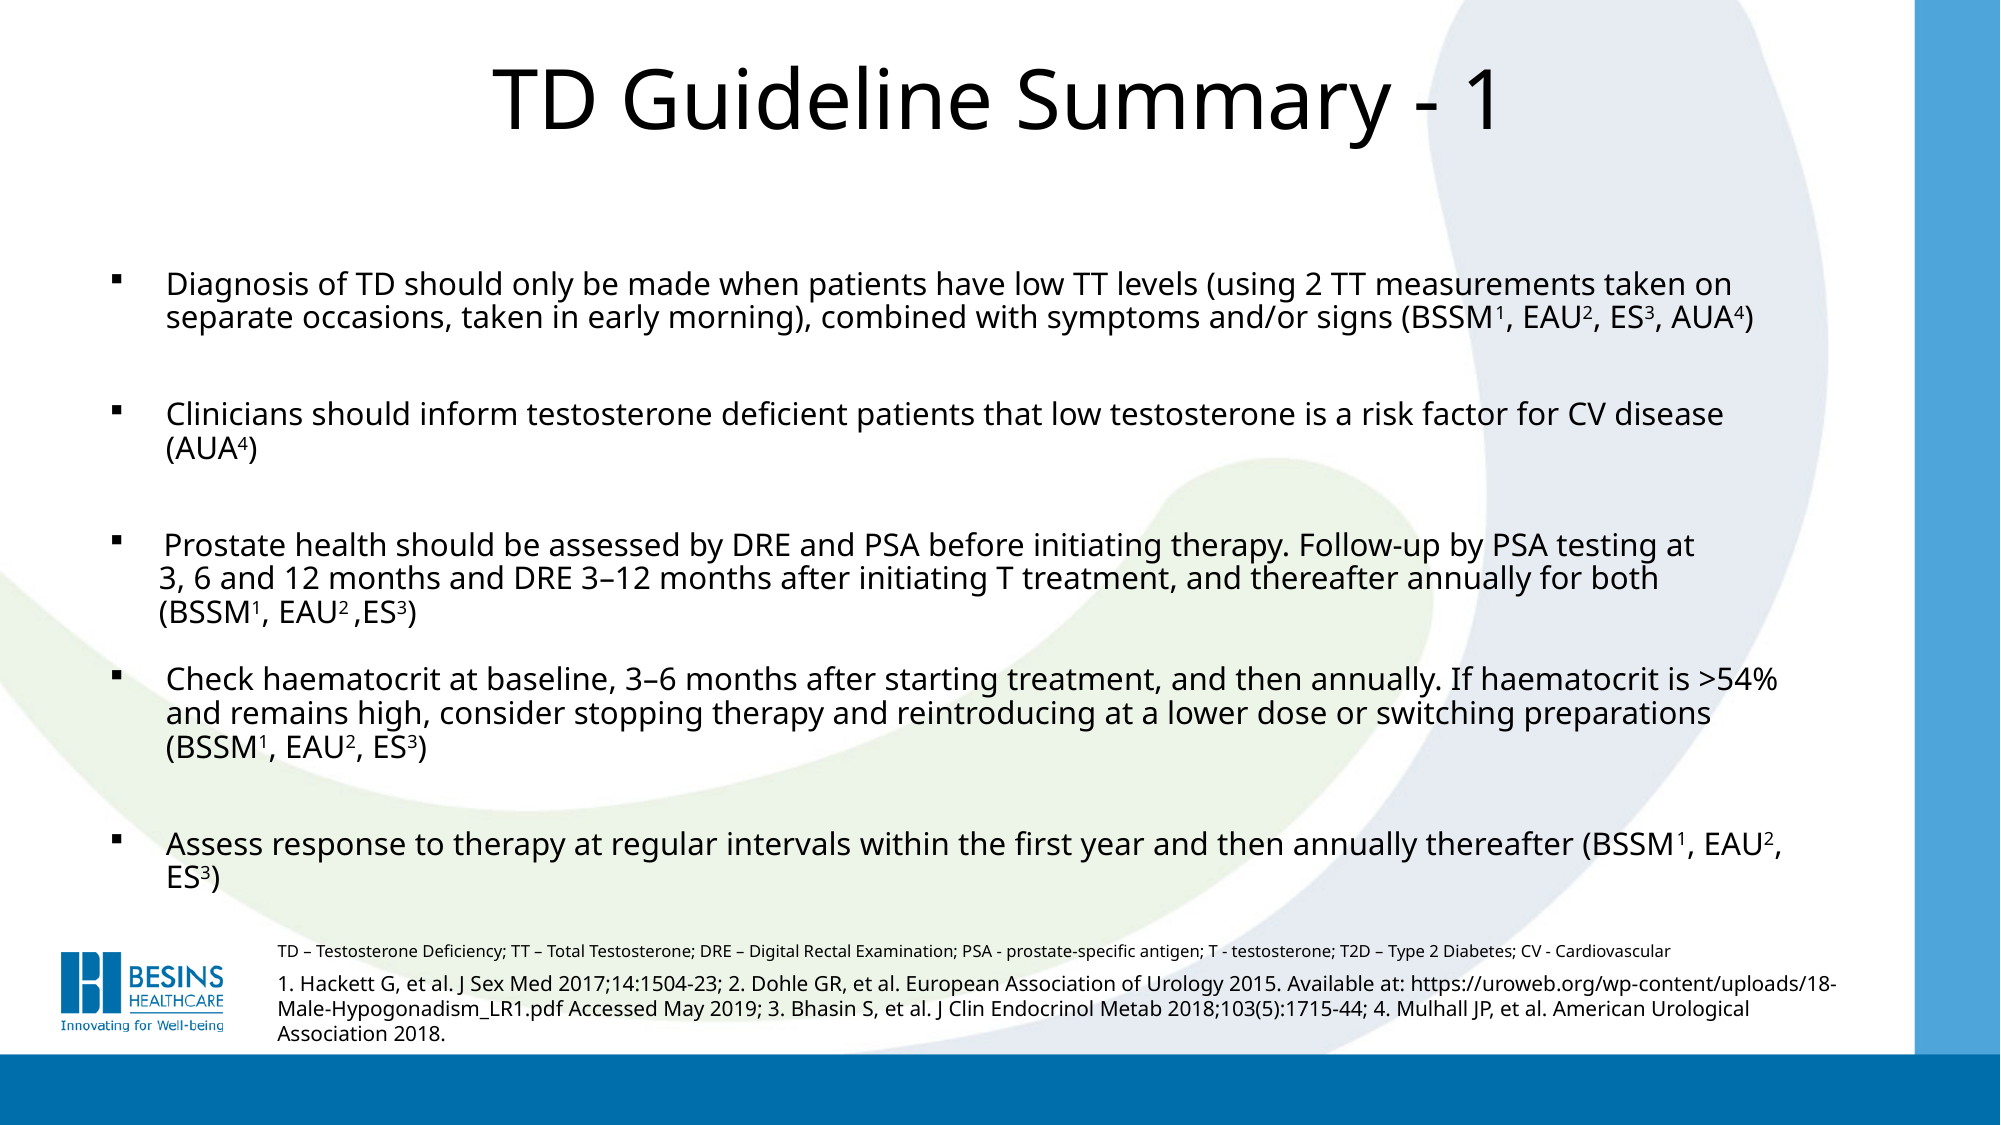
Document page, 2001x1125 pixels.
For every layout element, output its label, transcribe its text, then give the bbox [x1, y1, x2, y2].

text_box 1. Hackett G, et al. J Sex Med 2017;14:1504-23; 2. Dohle GR, et al. European Association of Urology 2015. Available at: https://uroweb.org/wp-content/uploads/18-Male-Hypogonadism_LR1.pdf Accessed May 2019; 3. Bhasin S, et al. J Clin Endocrinol Metab 2018;103(5):1715-44; 4. Mulhall JP, et al. American Urological Association 2018. [262, 968, 1879, 1054]
text_box TD – Testosterone Deficiency; TT – Total Testosterone; DRE – Digital Rectal Examination; PSA - prostate-specific antigen; T - testosterone; T2D – Type 2 Diabetes; CV - Cardiovascular [262, 933, 1880, 968]
list Diagnosis of TD should only be made when patients have low TT levels (using 2 TT measurements taken on separate occasions, taken in early morning), combined with symptoms and/or signs (BSSM1, EAU2, ES3, AUA4) Clinicians should inform testosterone deficient patients that low testosterone is a risk factor for CV disease (AUA4) Prostate health should be assessed by DRE and PSA before initiating therapy. Follow-up by PSA testing at 3, 6 and 12 months and DRE 3–12 months after initiating T treatment, and thereafter annually for both (BSSM1, EAU2 ,ES3) Check haematocrit at baseline, 3–6 months after starting treatment, and then annually. If haematocrit is >54% and remains high, consider stopping therapy and reintroducing at a lower dose or switching preparations (BSSM1, EAU2, ES3) Assess response to therapy at regular intervals within the first year and then annually thereafter (BSSM1, EAU2, ES3) [94, 260, 1823, 848]
title TD Guideline Summary - 1 [287, 31, 1716, 175]
picture [0, 0, 2000, 1125]
